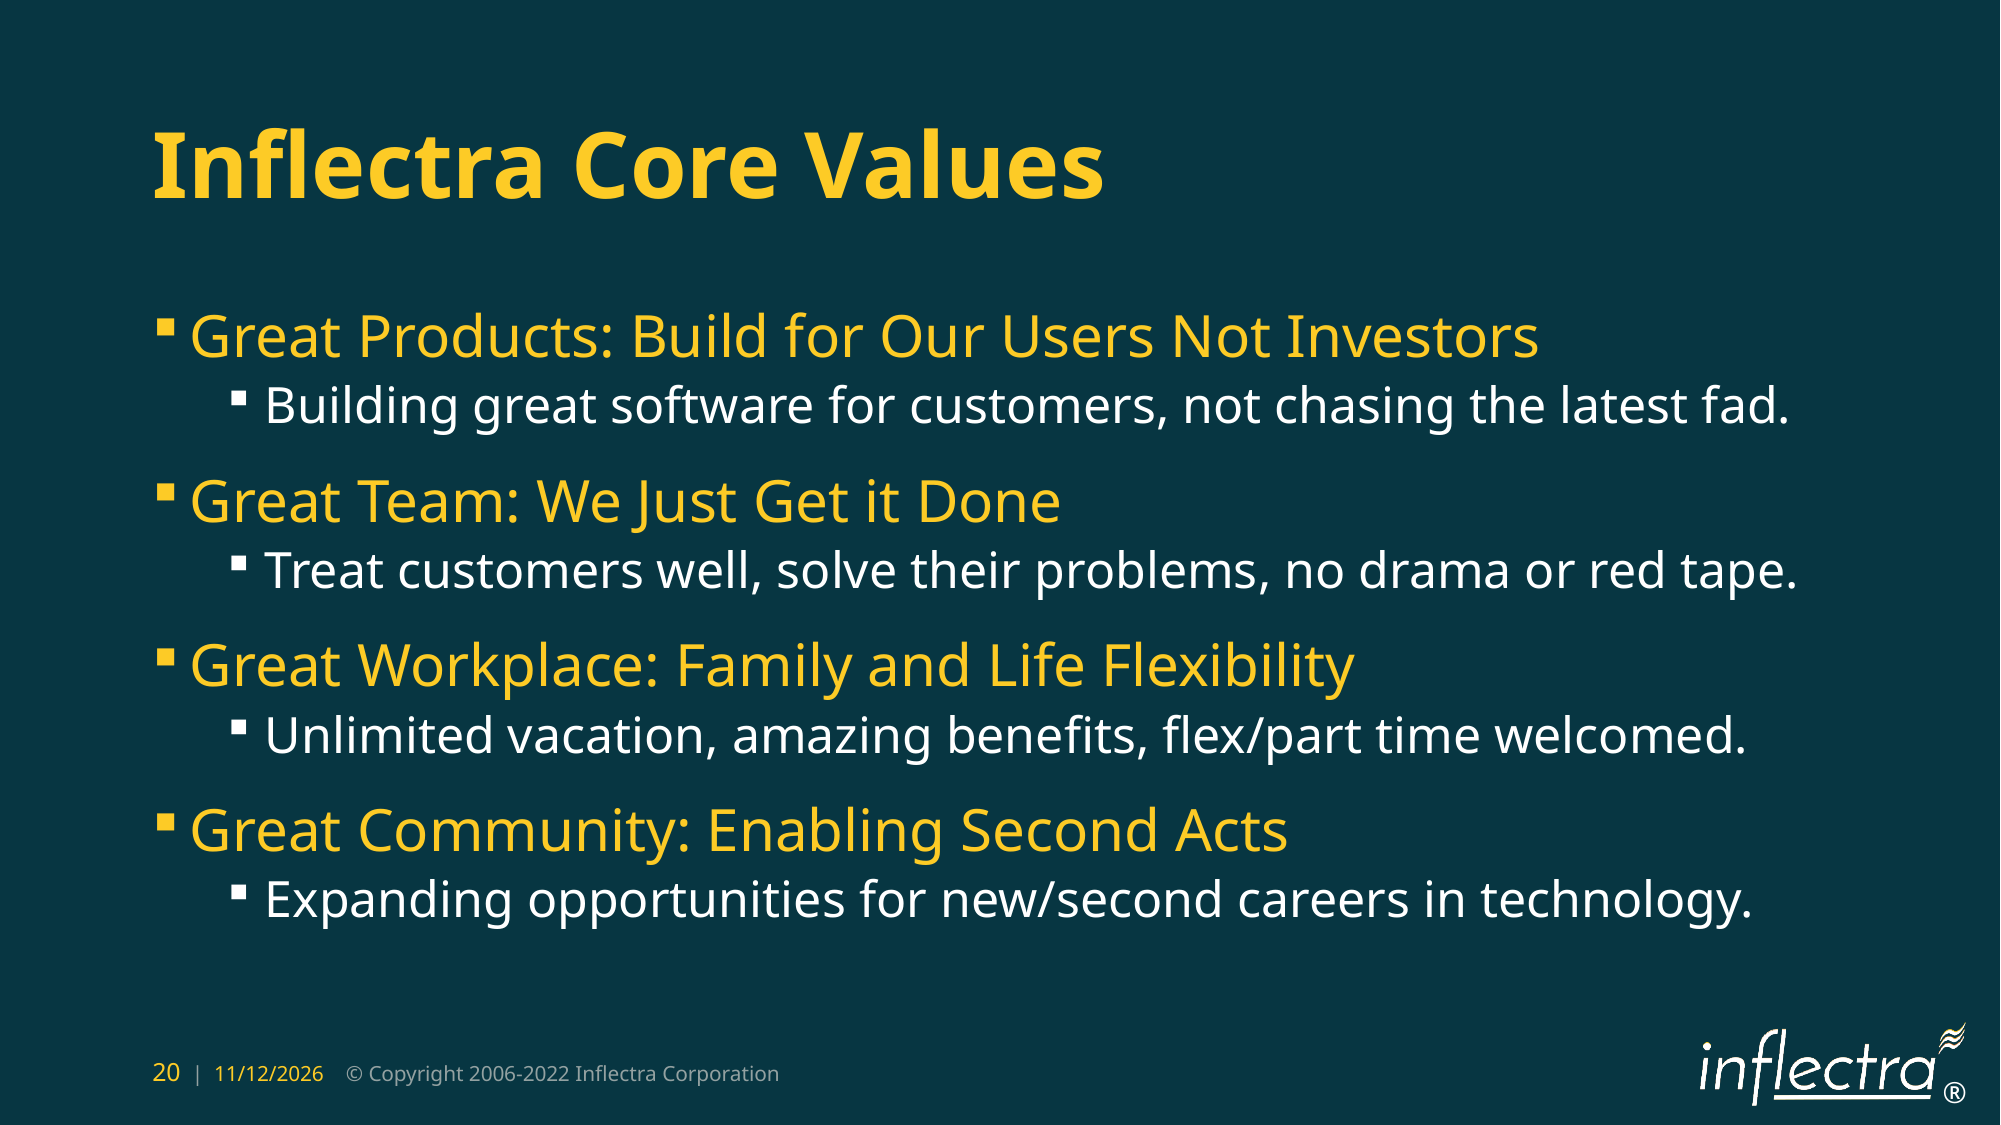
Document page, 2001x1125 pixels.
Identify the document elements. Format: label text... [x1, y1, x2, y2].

title Inflectra Core Values [137, 59, 1863, 278]
picture [1692, 1016, 1971, 1112]
list Great Products: Build for Our Users Not Investors Building great software for customers, not chasing the latest fad. Great Team: We Just Get it Done Treat customers well, solve their problems, no drama or red tape. Great Workplace: Family and Life Flexibility Unlimited vacation, amazing benefits, flex/part time welcomed. Great Community: Enabling Second Acts Expanding opportunities for new/second careers in technology. [137, 299, 1863, 1014]
